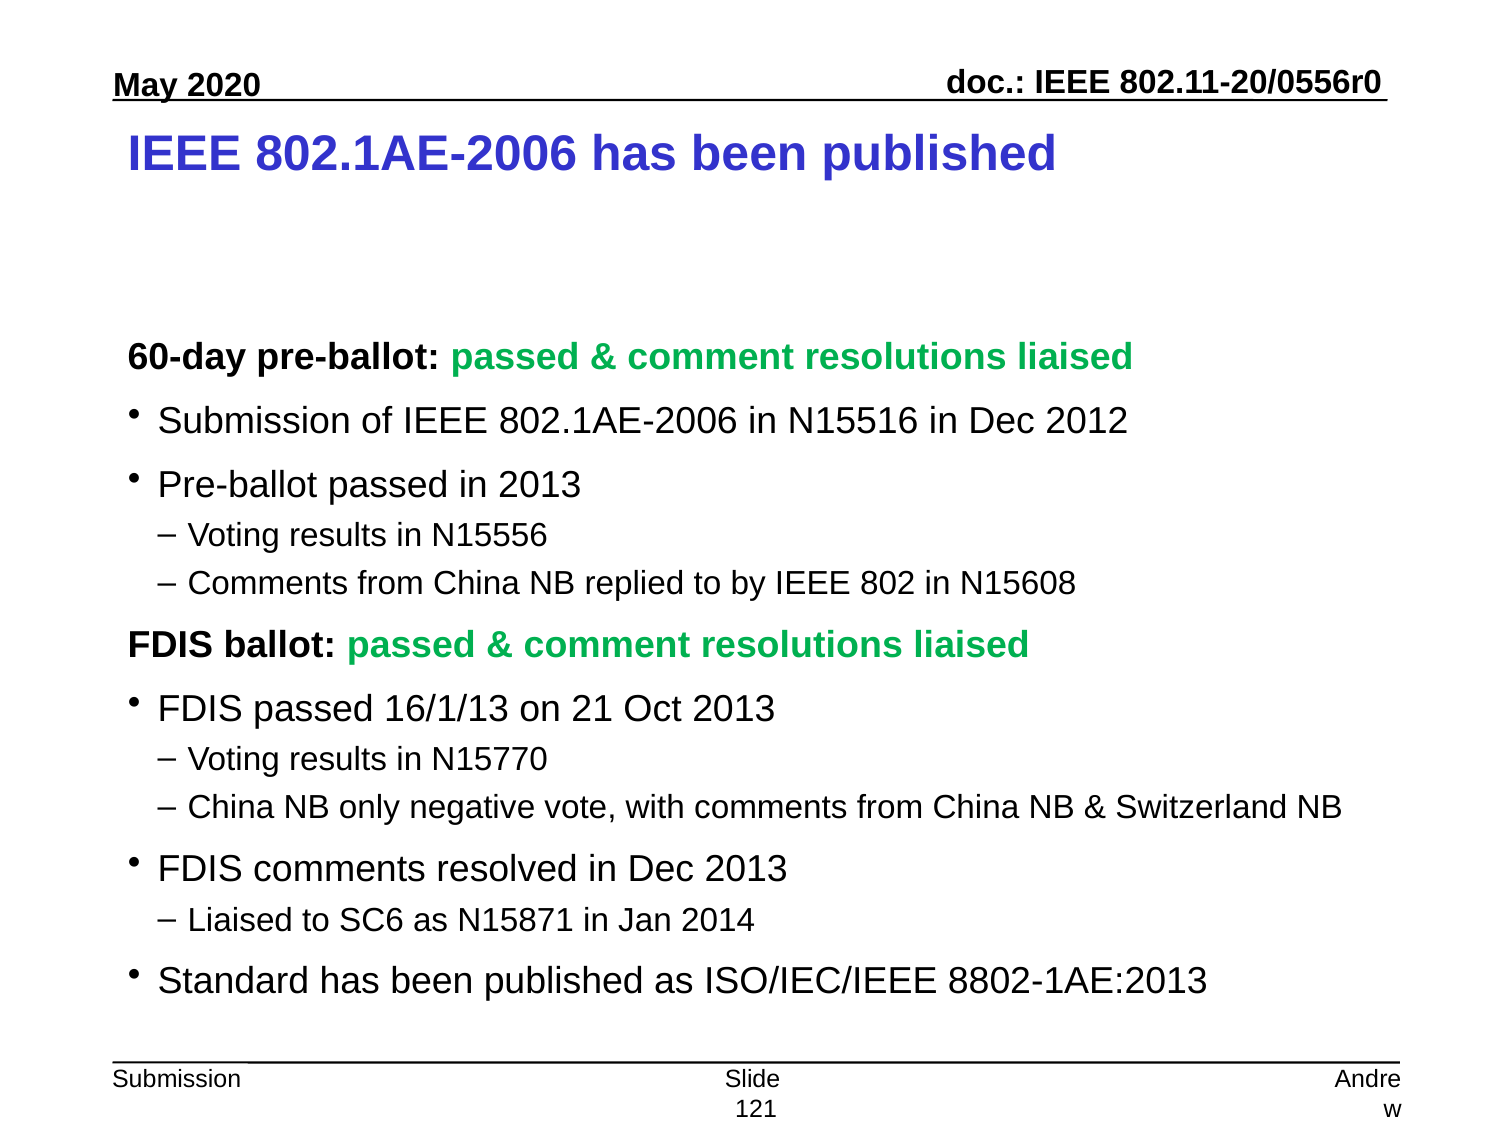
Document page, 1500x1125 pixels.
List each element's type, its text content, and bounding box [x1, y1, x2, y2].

slide_number Slide 121 [709, 1061, 803, 1093]
title IEEE 802.1AE-2006 has been published [112, 112, 1475, 288]
list 60-day pre-ballot: passed & comment resolutions liaised Submission of IEEE 802.1AE-2006 in N15516 in Dec 2012 Pre-ballot passed in 2013 Voting results in N15556 Comments from China NB replied to by IEEE 802 in N15608 FDIS ballot: passed & comment resolutions liaised FDIS passed 16/1/13 on 21 Oct 2013 Voting results in N15770 China NB only negative vote, with comments from China NB & Switzerland NB FDIS comments resolved in Dec 2013 Liaised to SC6 as N15871 in Jan 2014 Standard has been published as ISO/IEC/IEEE 8802-1AE:2013 [112, 324, 1388, 1000]
footer Andrew Myles, Cisco [1320, 1061, 1402, 1093]
